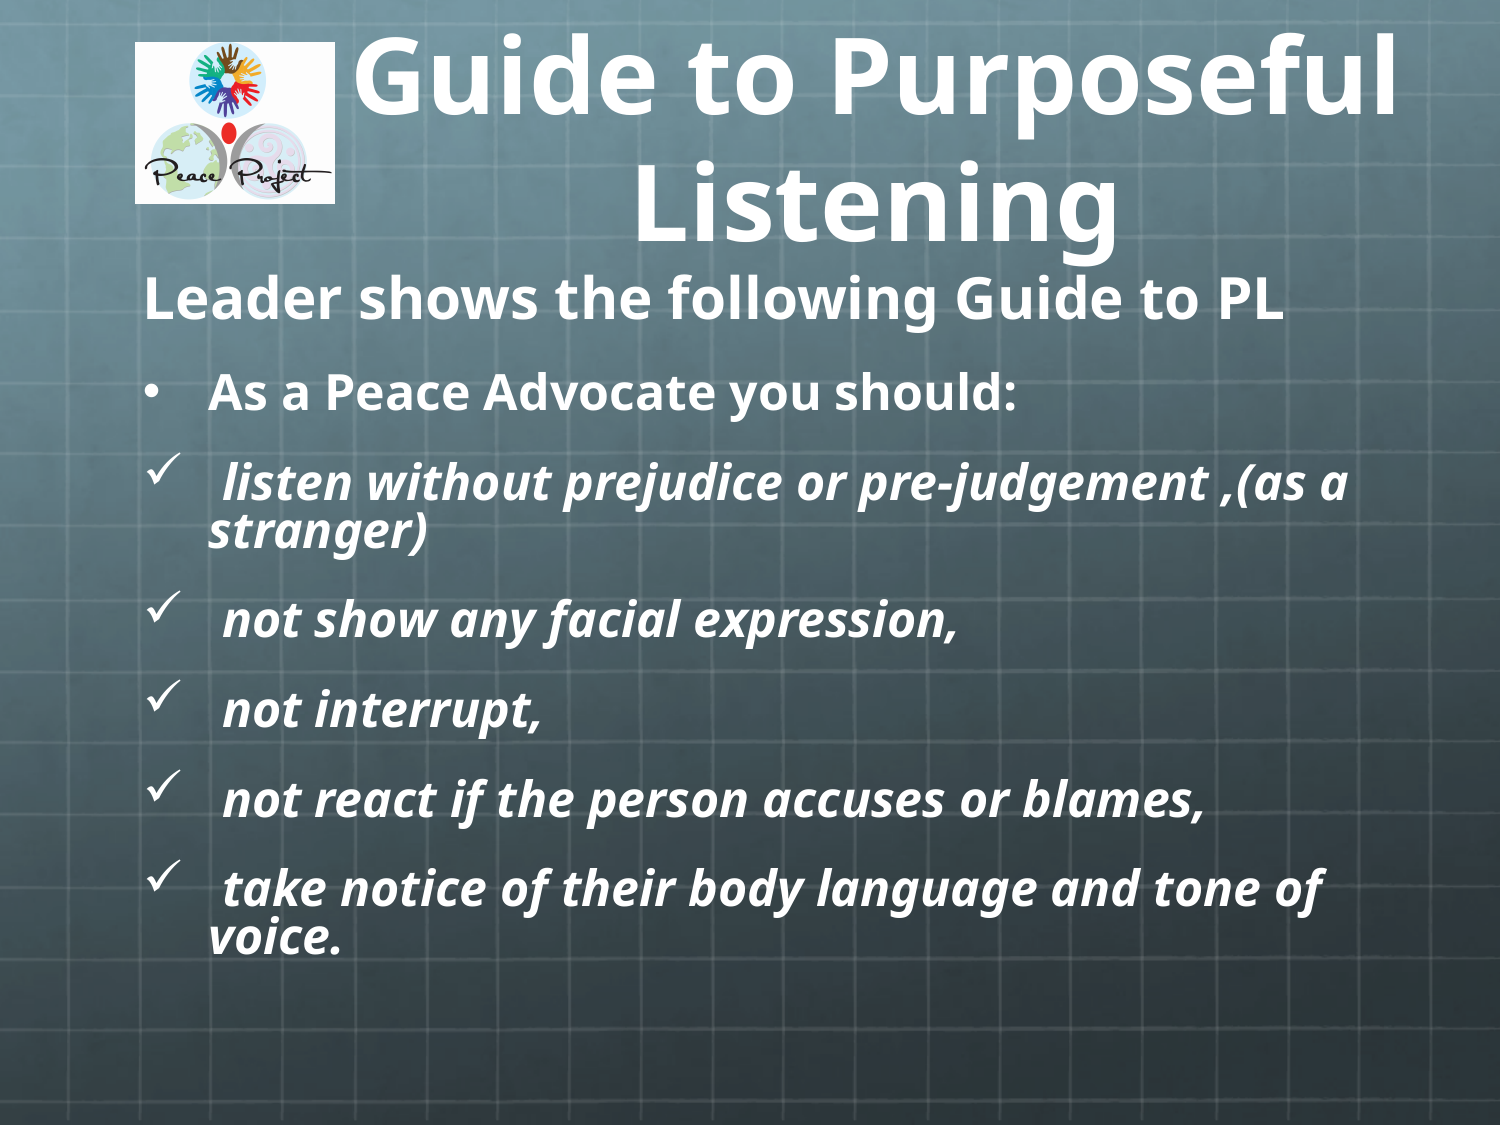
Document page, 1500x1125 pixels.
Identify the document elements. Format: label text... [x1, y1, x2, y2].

title Guide to Purposeful Listening [254, 0, 1499, 272]
list Leader shows the following Guide to PL As a Peace Advocate you should: listen without prejudice or pre-judgement ,(as a stranger) not show any facial expression, not interrupt, not react if the person accuses or blames, take notice of their body language and tone of voice. [127, 267, 1436, 1071]
picture [0, 0, 1500, 1125]
